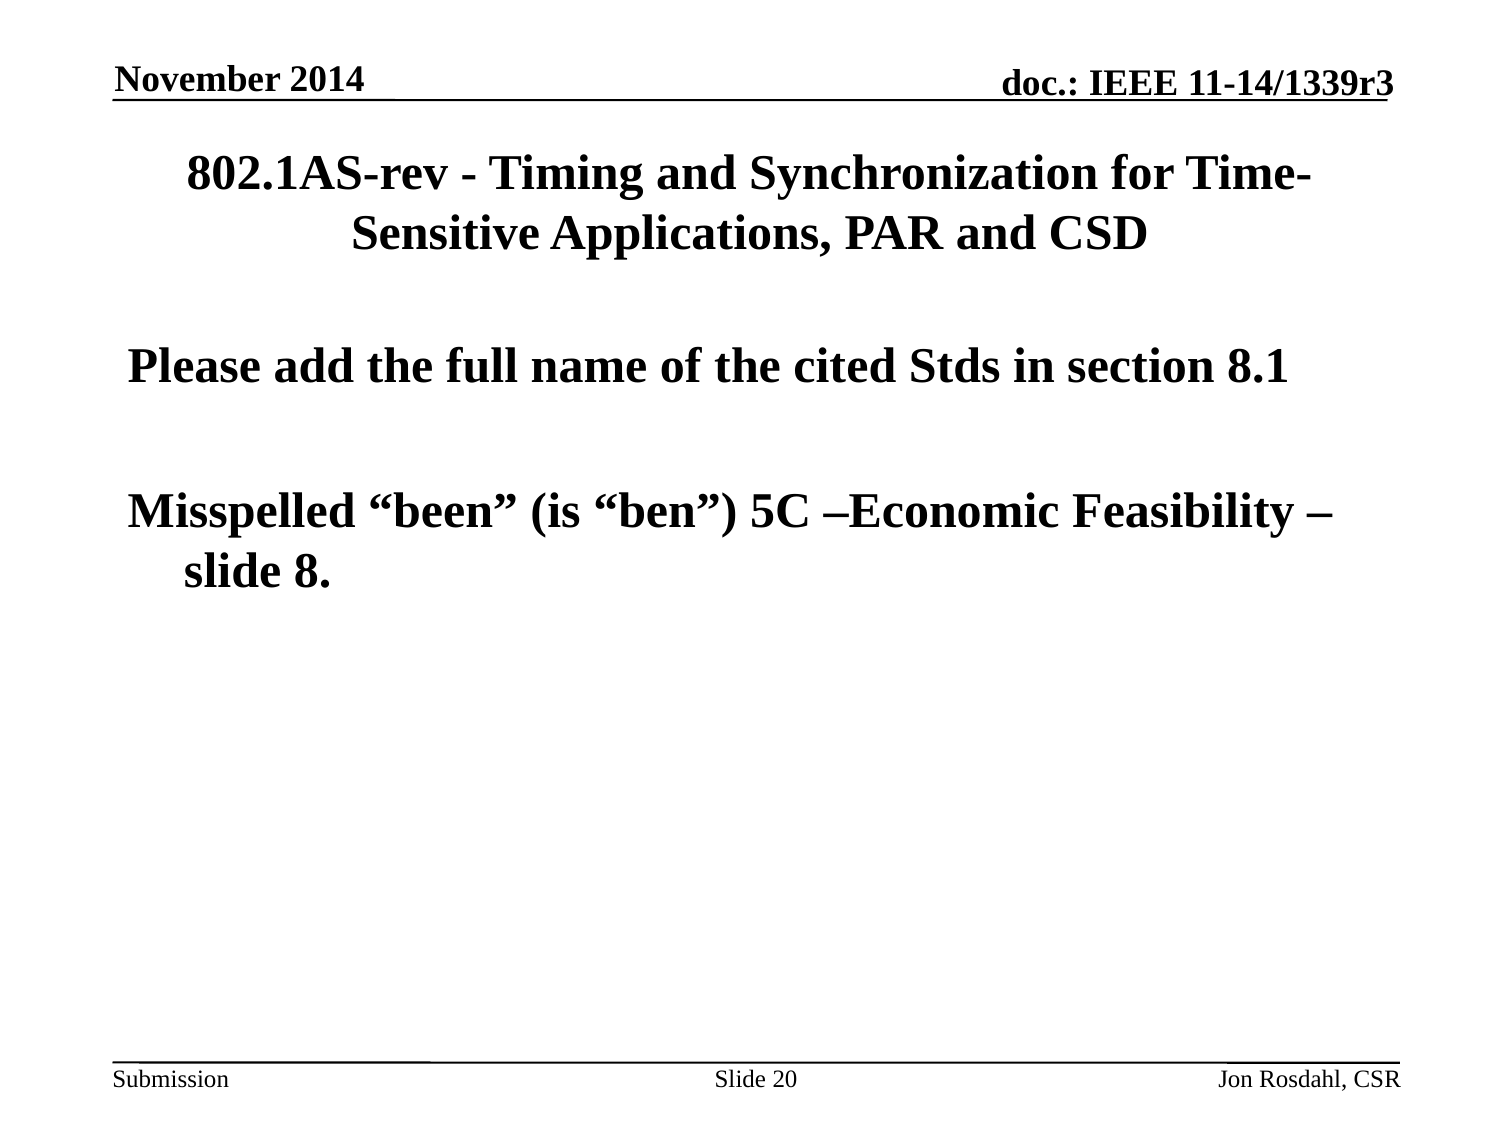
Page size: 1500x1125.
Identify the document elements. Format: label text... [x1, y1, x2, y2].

title 802.1AS-rev - Timing and Synchronization for Time-Sensitive Applications, PAR and CSD [112, 112, 1388, 288]
slide_number Slide 20 [712, 1061, 800, 1123]
list Please add the full name of the cited Stds in section 8.1 Misspelled “been” (is “ben”) 5C –Economic Feasibility – slide 8. [112, 324, 1388, 1000]
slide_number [114, 54, 423, 100]
footer Jon Rosdahl, CSR [878, 1061, 1402, 1093]
